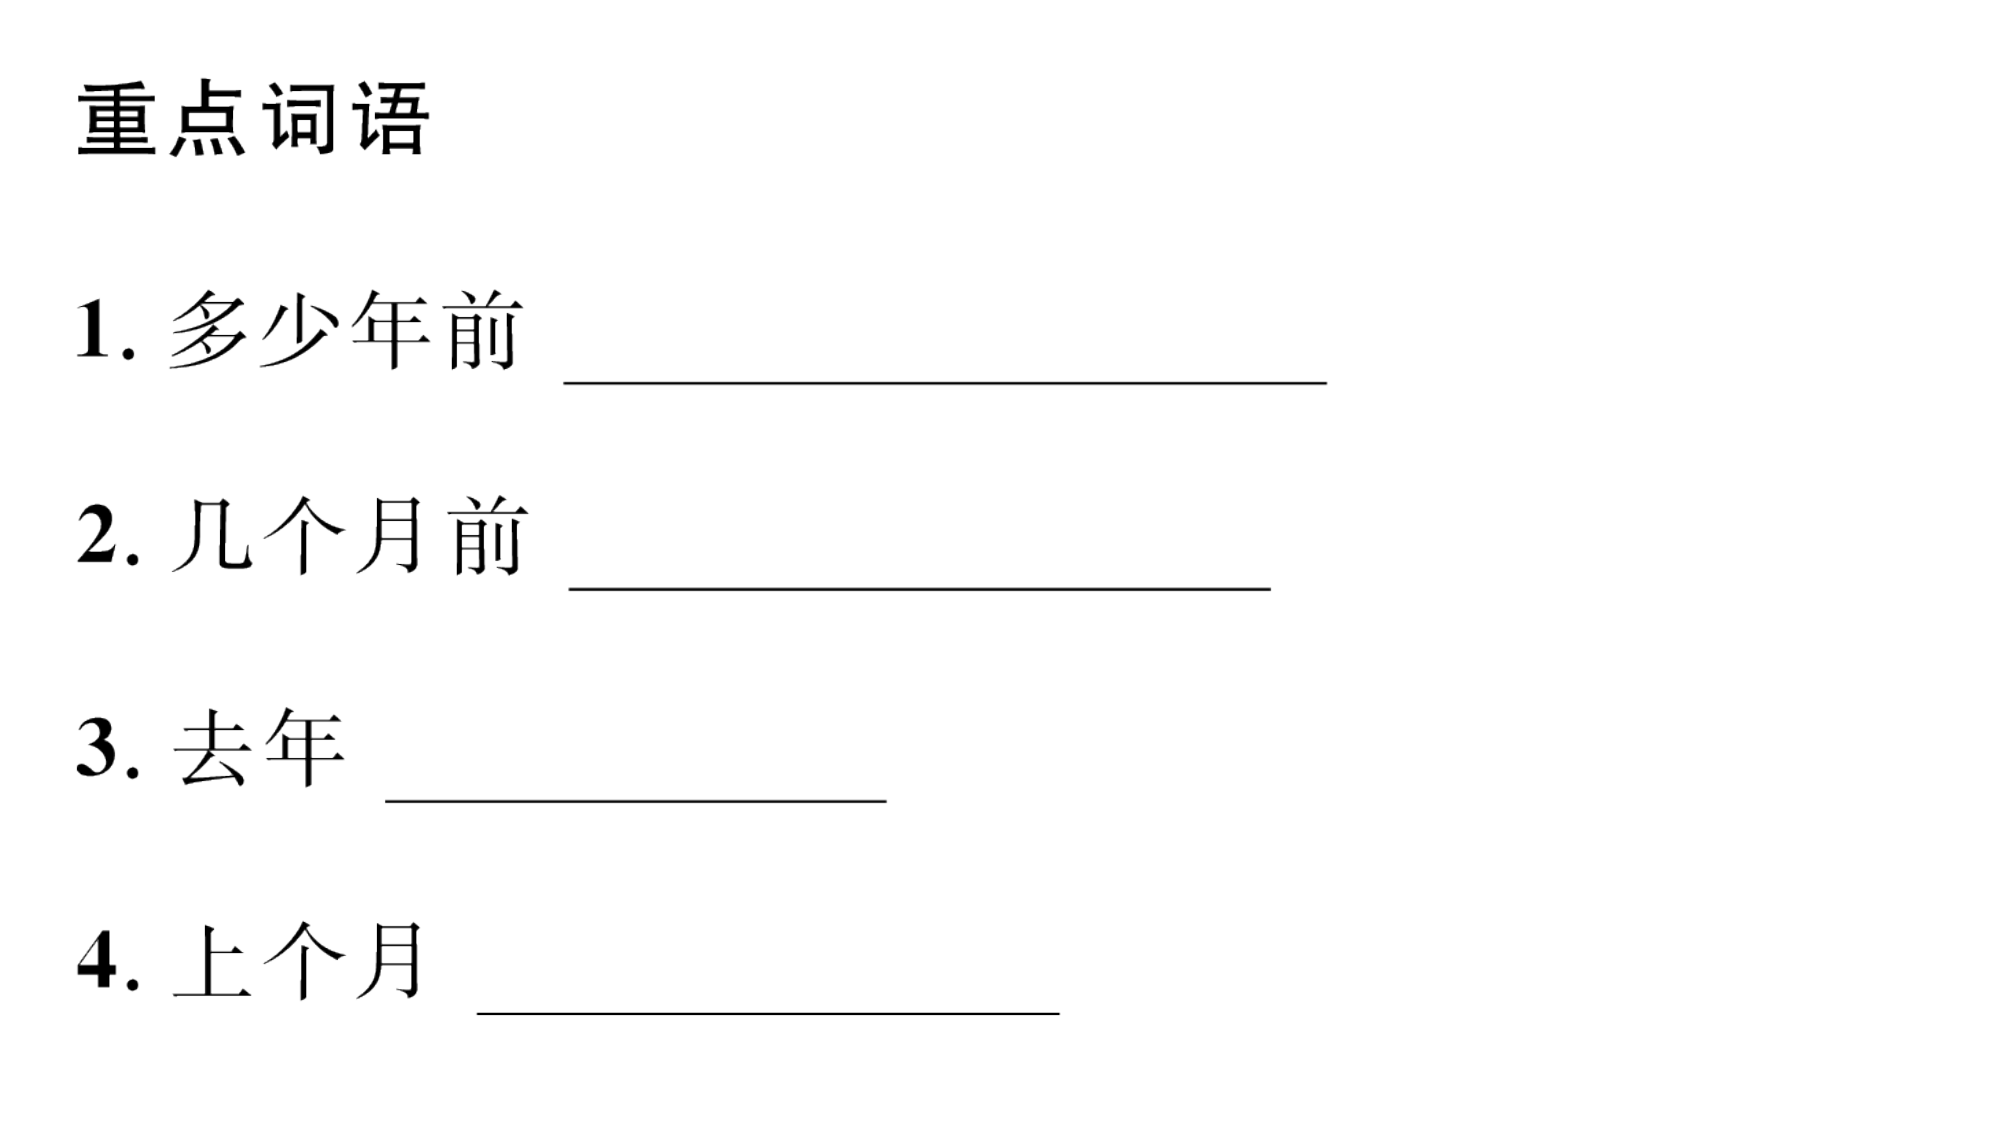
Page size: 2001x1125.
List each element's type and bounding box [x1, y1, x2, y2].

picture [70, 447, 1961, 1077]
picture [70, 13, 1961, 412]
